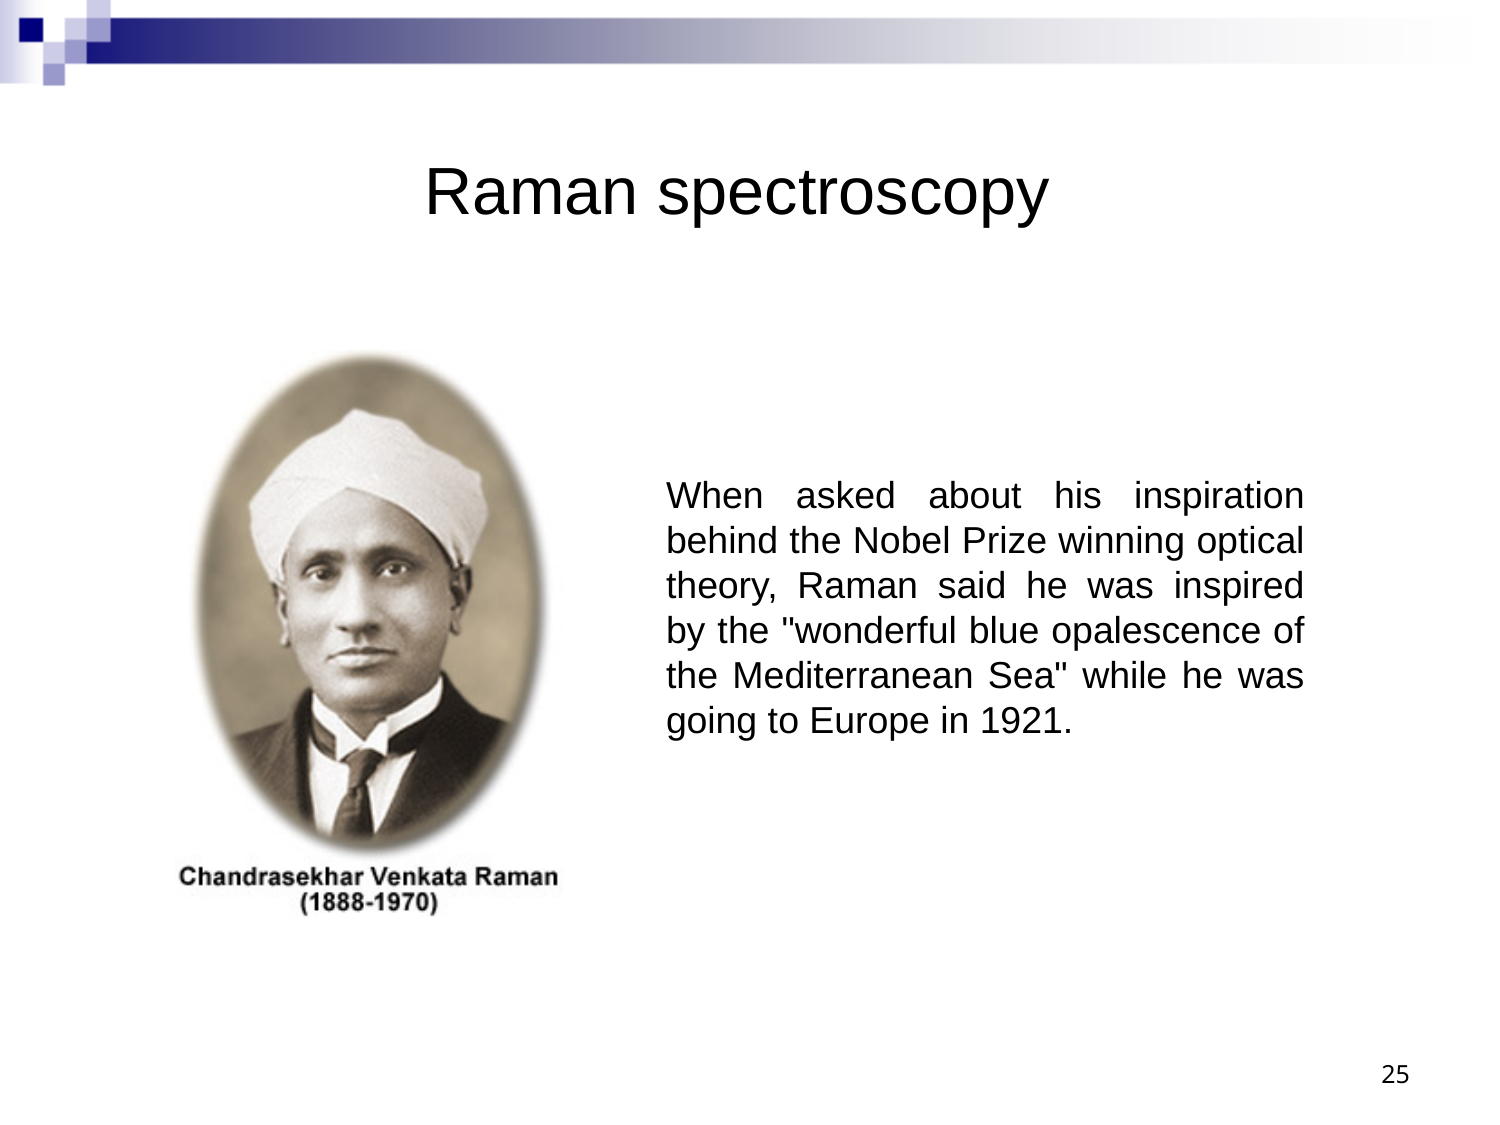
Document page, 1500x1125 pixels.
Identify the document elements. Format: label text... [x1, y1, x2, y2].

slide_number 25 [1074, 1024, 1426, 1101]
text_box When asked about his inspiration behind the Nobel Prize winning optical theory, Raman said he was inspired by the "wonderful blue opalescence of the Mediterranean Sea" while he was going to Europe in 1921. [651, 463, 1320, 748]
title Raman spectroscopy [74, 99, 1401, 276]
picture [0, 0, 1500, 1125]
